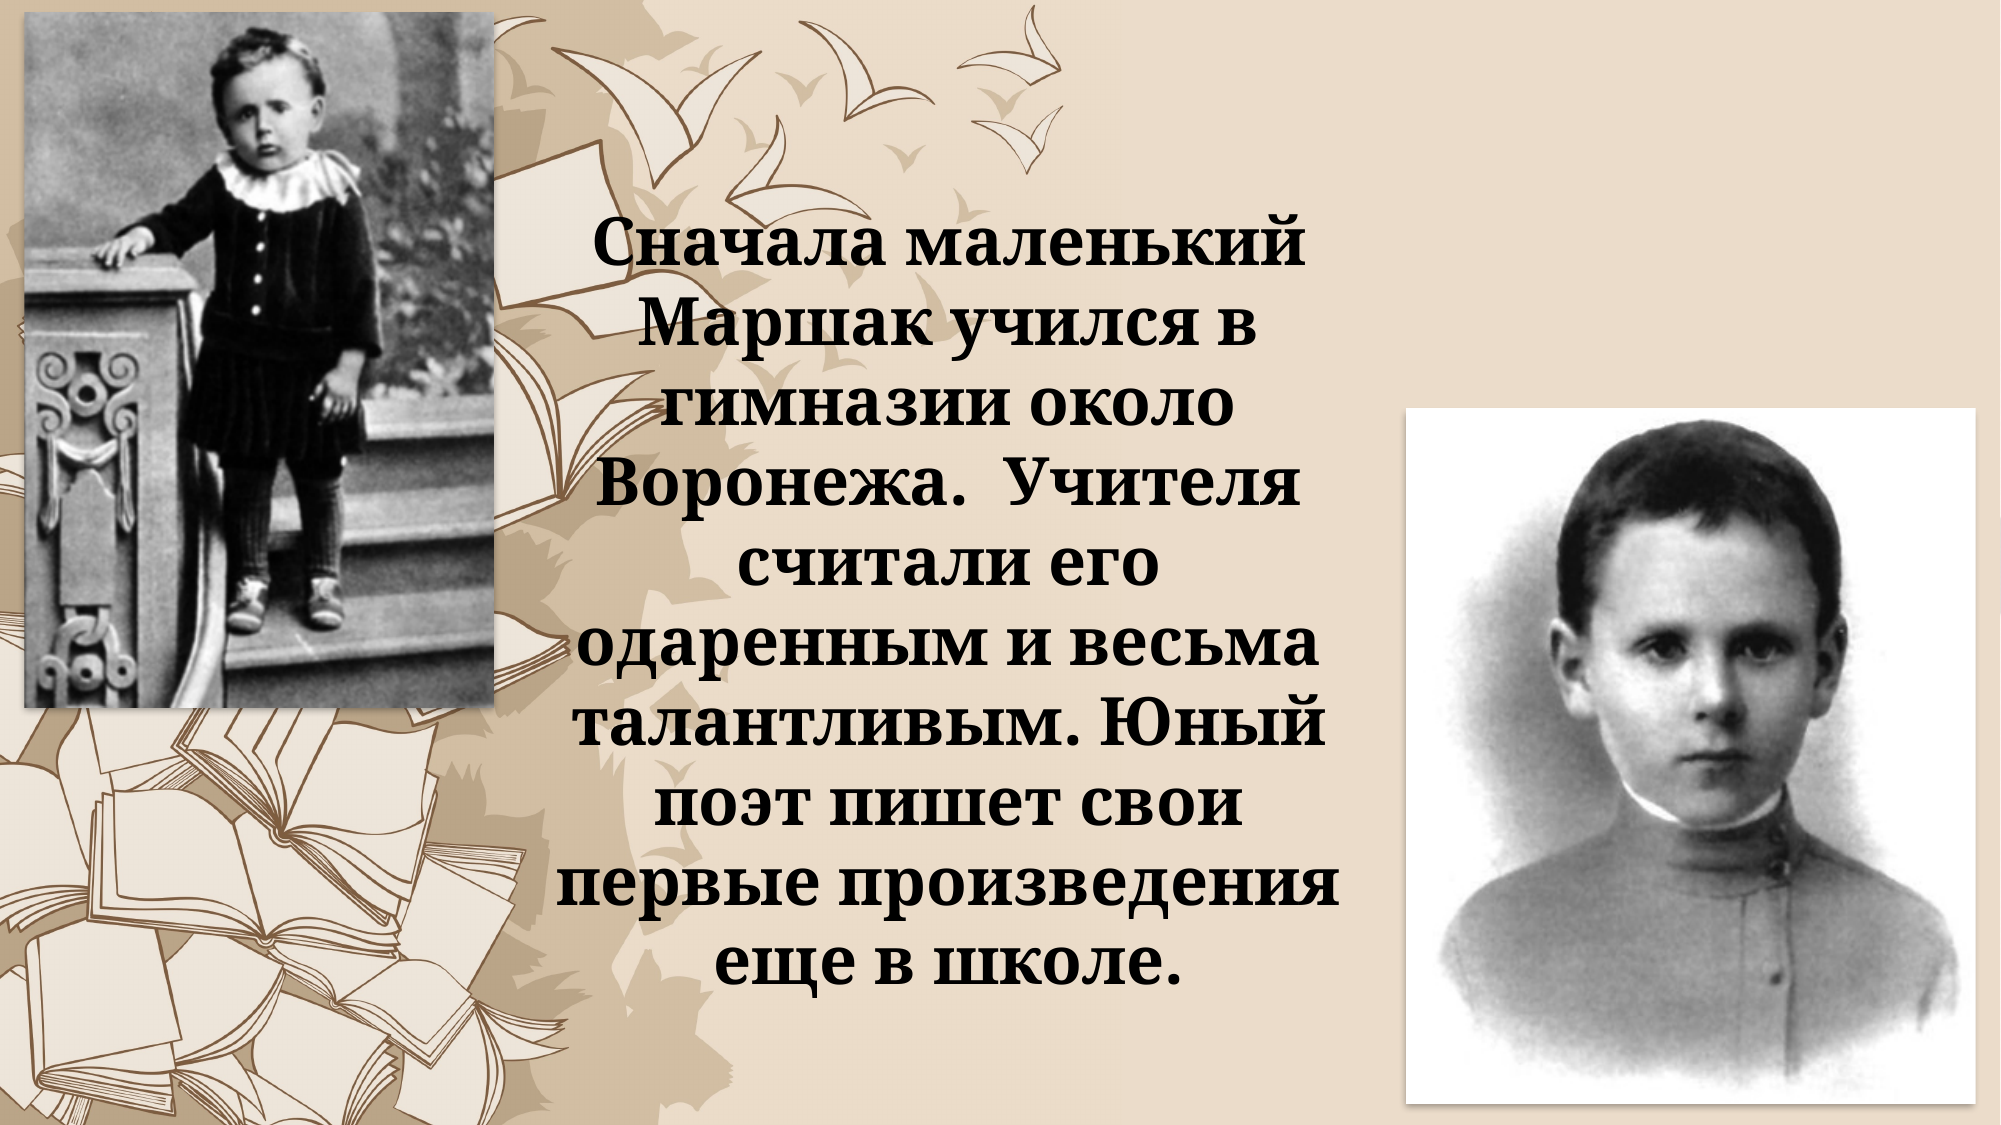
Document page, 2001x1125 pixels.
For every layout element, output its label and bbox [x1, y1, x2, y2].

picture [1405, 408, 1976, 1104]
text_box [0, 0, 2000, 1125]
picture [24, 12, 495, 709]
